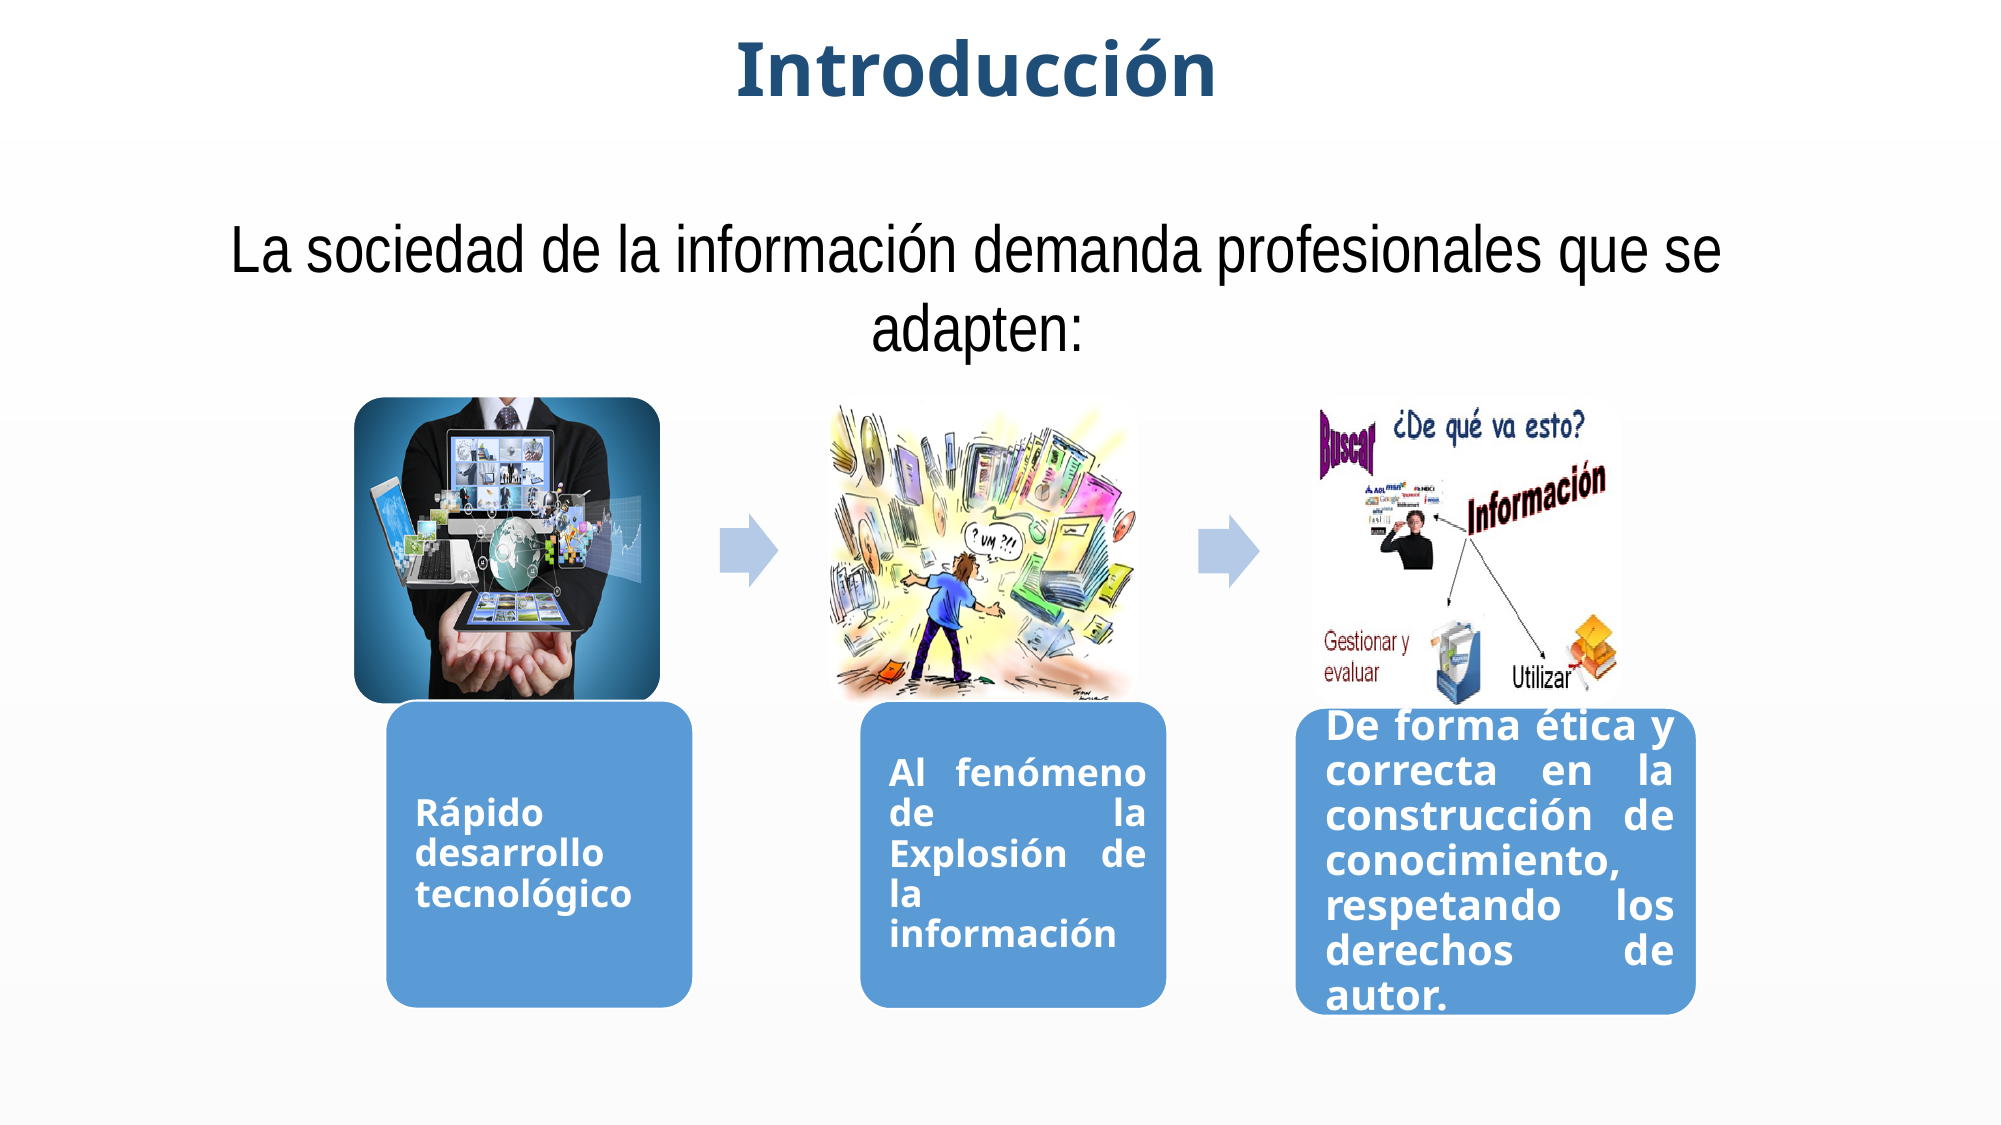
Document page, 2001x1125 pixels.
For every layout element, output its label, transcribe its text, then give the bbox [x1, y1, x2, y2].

text_box Introducción [721, 24, 1234, 121]
text_box La sociedad de la información demanda profesionales que se adapten: [164, 197, 1792, 373]
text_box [353, 386, 1714, 1076]
